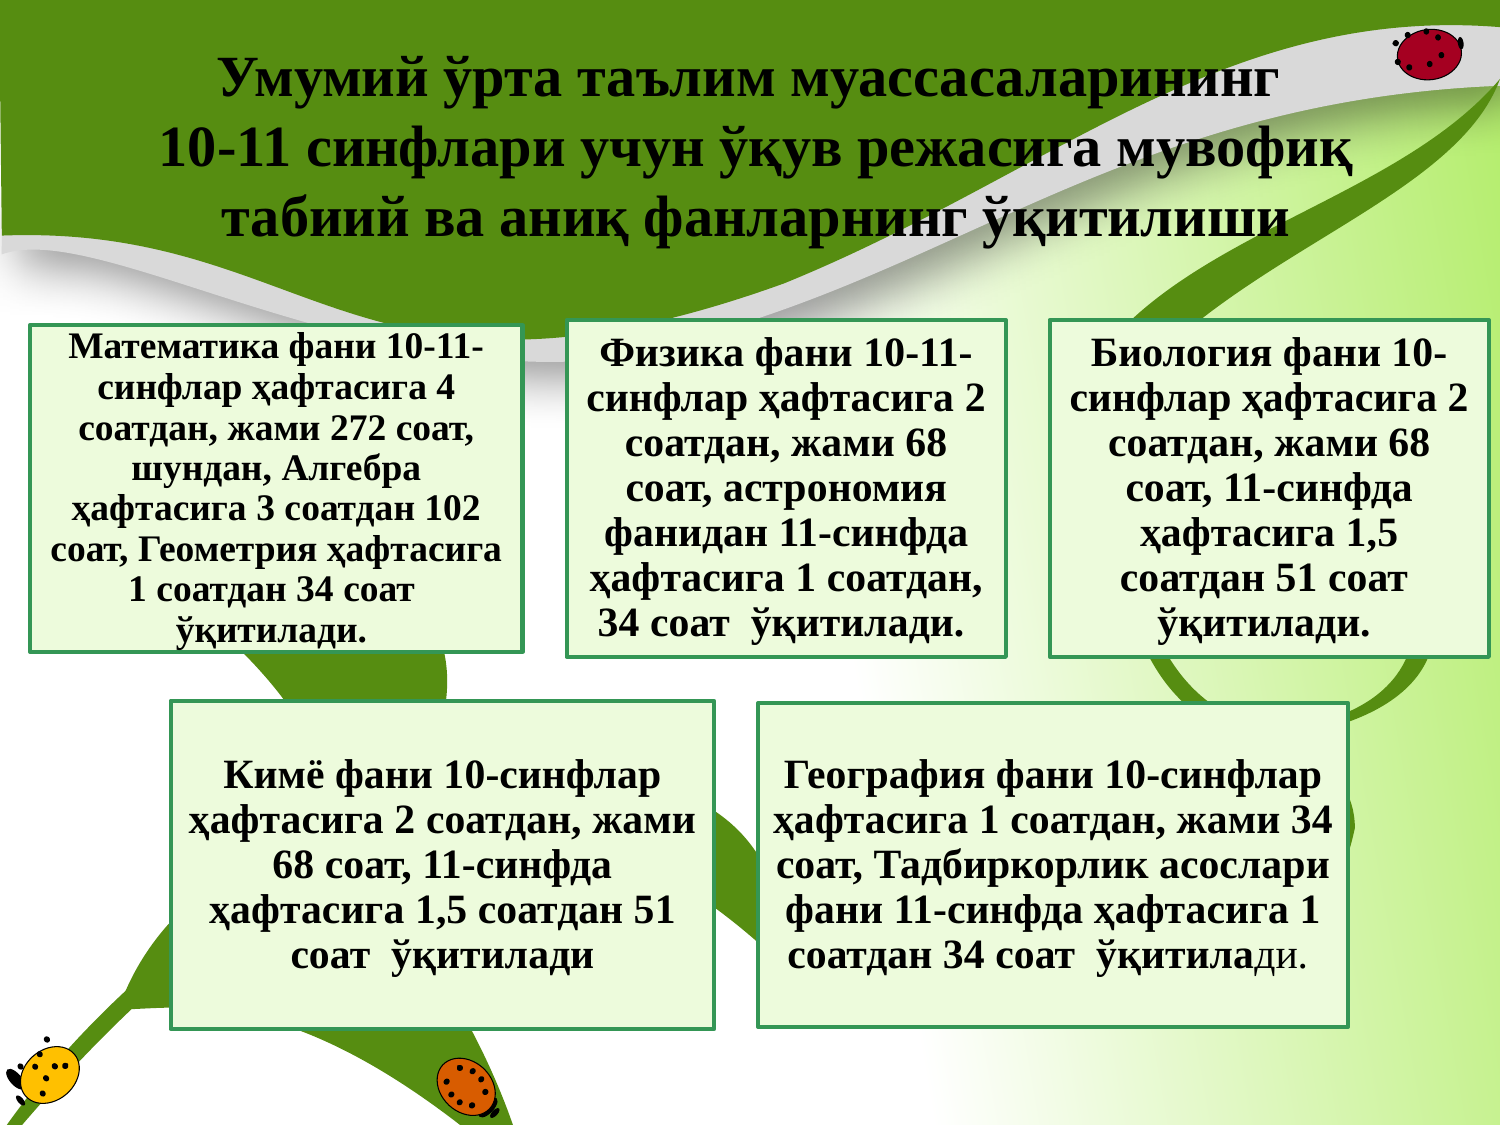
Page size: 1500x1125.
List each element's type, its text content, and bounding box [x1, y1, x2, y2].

text_box Умумий ўрта таълим муассасаларининг 10-11 синфлари учун ўқув режасига мувофиқ табиий ва аниқ фанларнинг ўқитилиши [88, 31, 1424, 256]
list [29, 288, 1490, 1061]
